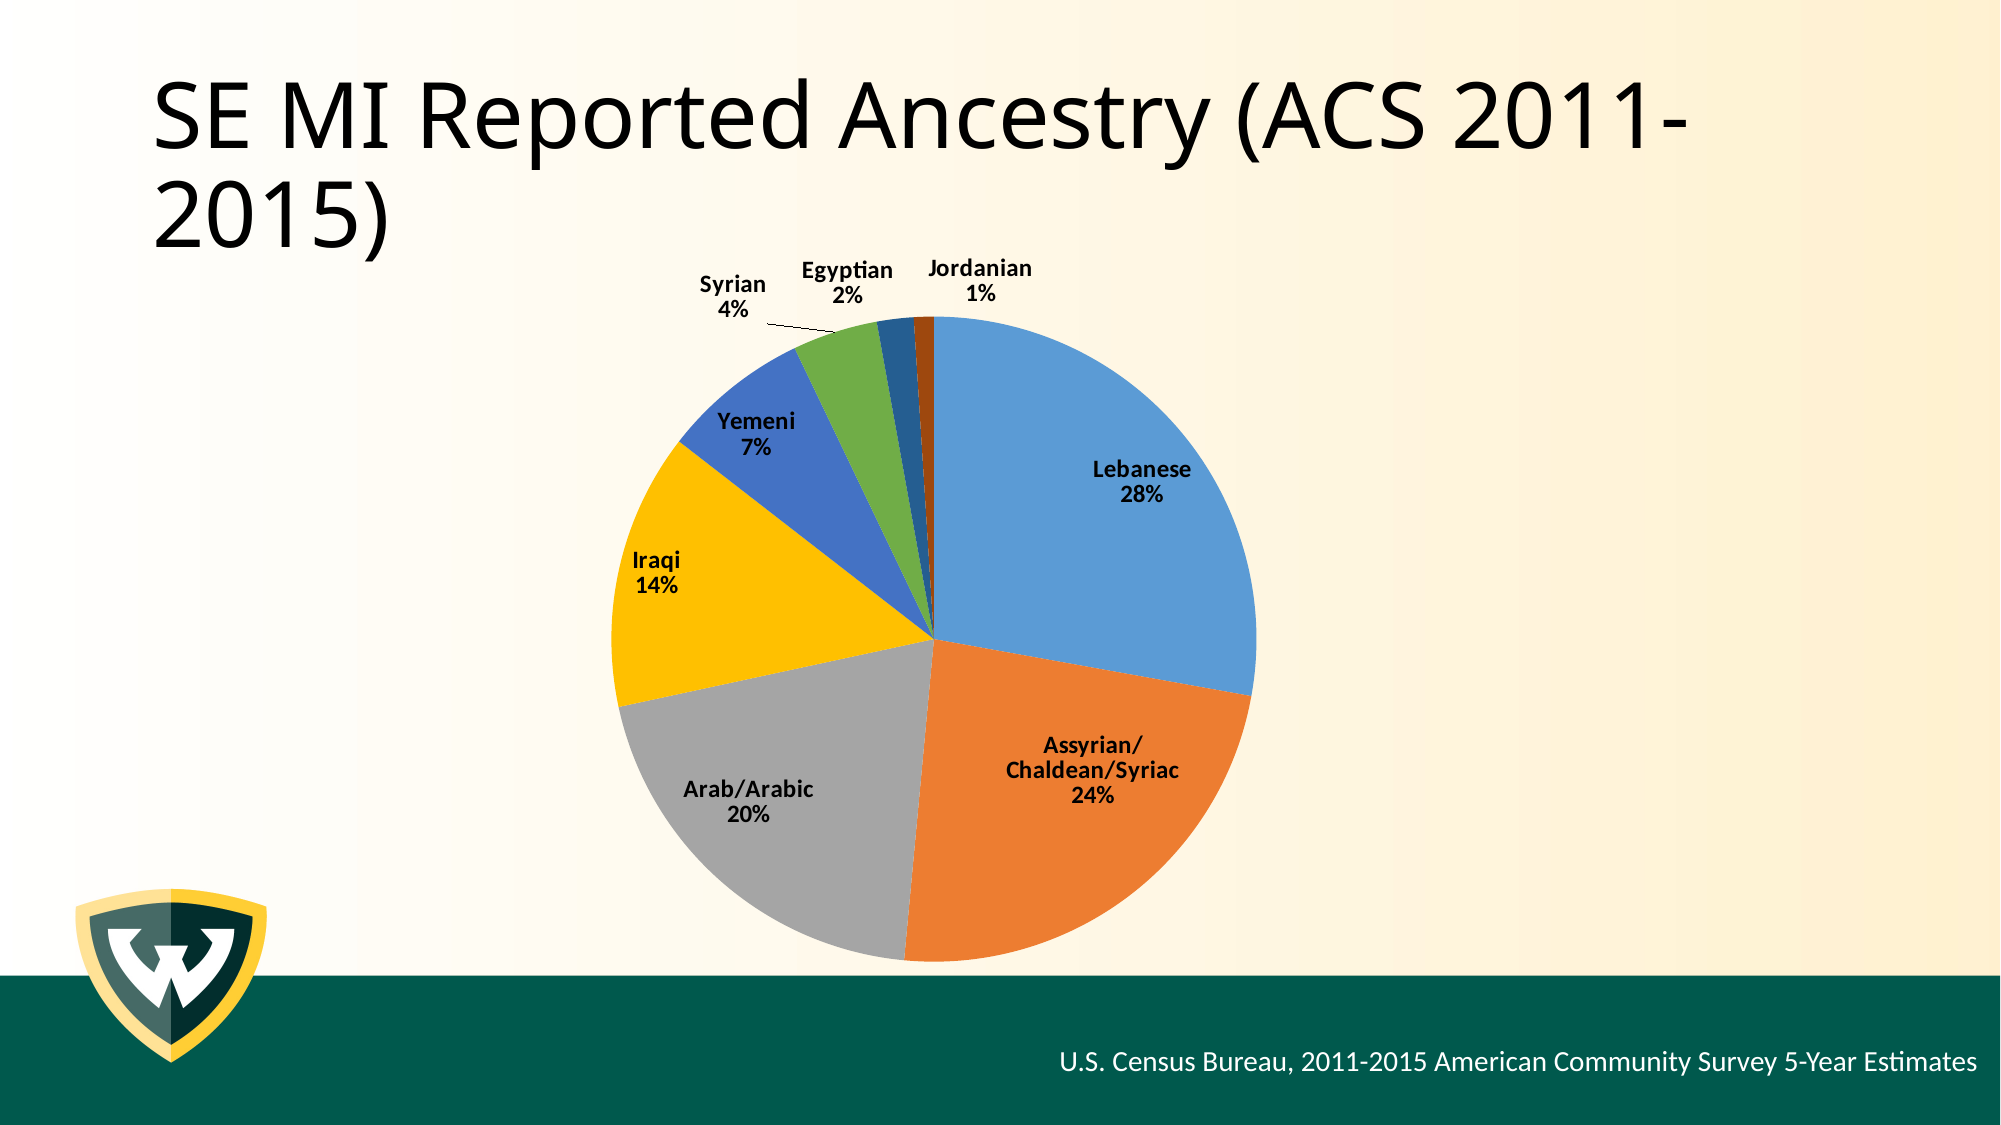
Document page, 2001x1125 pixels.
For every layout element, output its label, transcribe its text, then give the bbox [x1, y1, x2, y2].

picture [0, 0, 2001, 1125]
chart [137, 242, 1863, 1001]
text_box U.S. Census Bureau, 2011-2015 American Community Survey 5-Year Estimates [1044, 1035, 1994, 1085]
title SE MI Reported Ancestry (ACS 2011-2015) [137, 59, 1863, 242]
